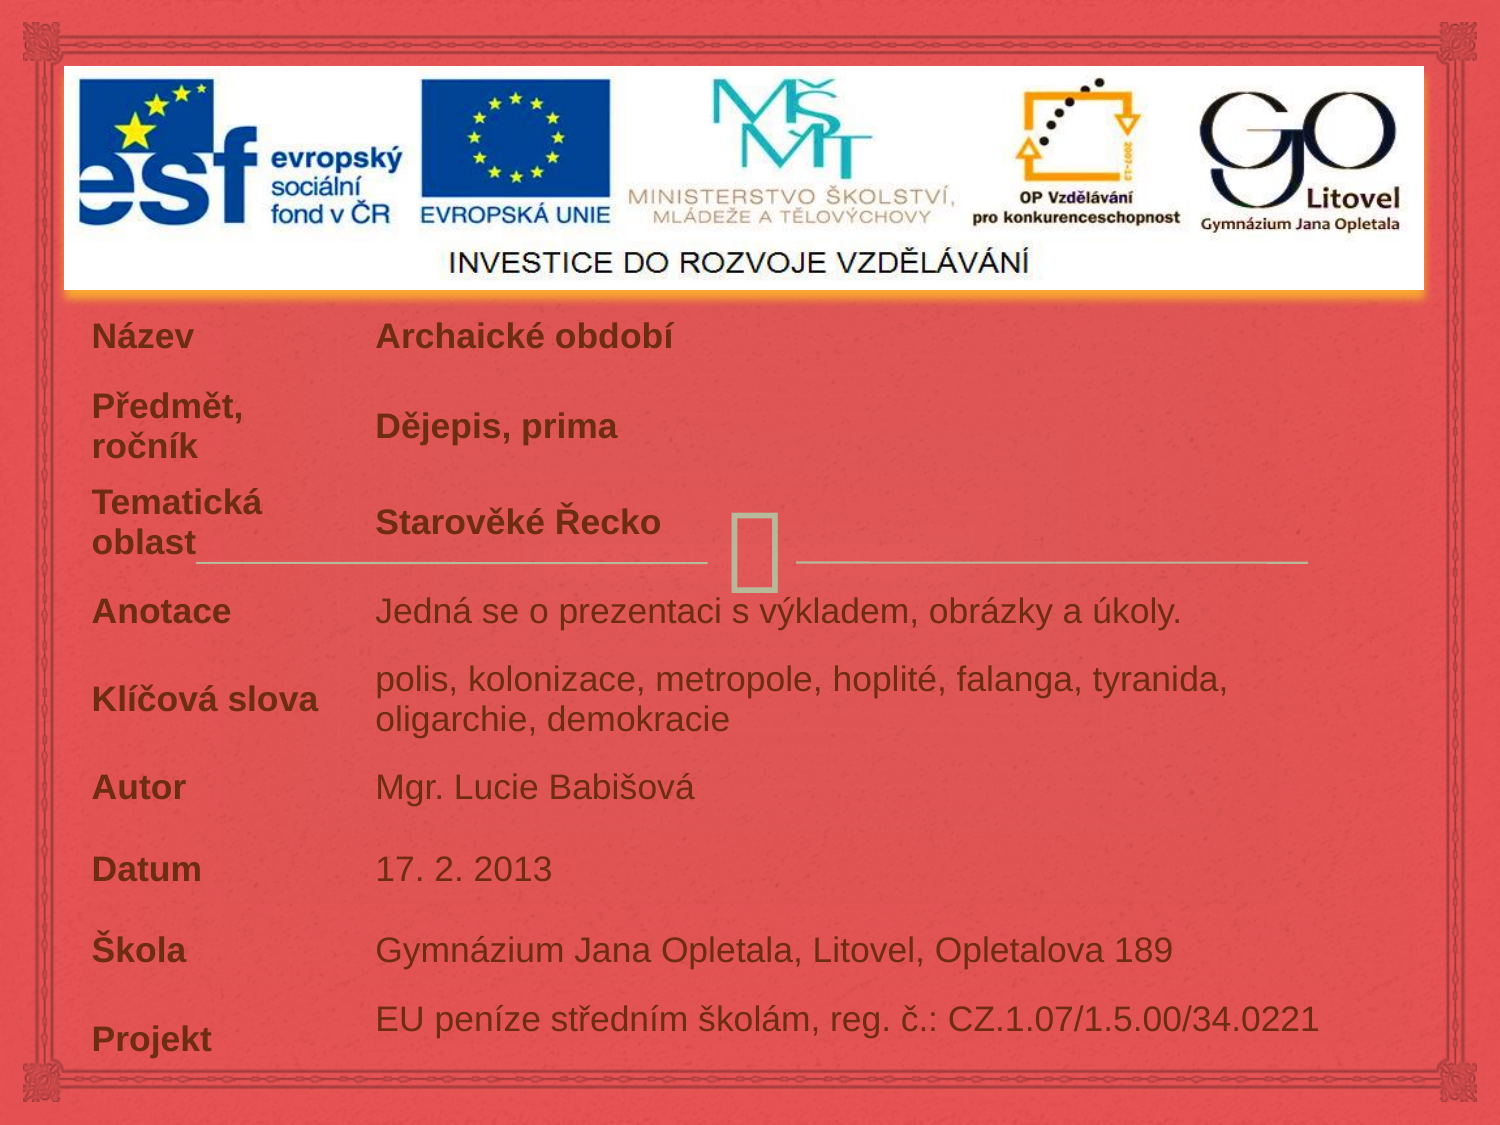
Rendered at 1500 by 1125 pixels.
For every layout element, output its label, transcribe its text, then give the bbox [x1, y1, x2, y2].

table_cell Anotace [77, 570, 360, 652]
picture [0, 0, 1500, 1125]
table_cell Autor [77, 746, 360, 828]
table_cell Klíčová slova [77, 652, 360, 746]
table_cell Dějepis, prima [360, 378, 1411, 474]
table_cell Jedná se o prezentaci s výkladem, obrázky a úkoly. [360, 570, 1411, 652]
table_cell polis, kolonizace, metropole, hoplité, falanga, tyranida, oligarchie, demokracie [360, 652, 1411, 746]
table_cell Předmět, ročník [77, 378, 360, 474]
table_cell Mgr. Lucie Babišová [360, 746, 1411, 828]
table_header Archaické období [77, 302, 1411, 378]
table_header Název [77, 304, 360, 378]
table_cell Datum [77, 828, 360, 909]
table_cell Starověké Řecko [360, 474, 1411, 570]
table_cell Gymnázium Jana Opletala, Litovel, Opletalova 189 [360, 909, 1411, 991]
table_cell Škola [77, 909, 360, 991]
table_cell Projekt [77, 991, 360, 1087]
table_cell 17. 2. 2013 [360, 828, 1411, 909]
table_cell Tematická oblast [77, 474, 360, 570]
table_cell EU peníze středním školám, reg. č.: CZ.1.07/1.5.00/34.0221 [360, 991, 1411, 1087]
